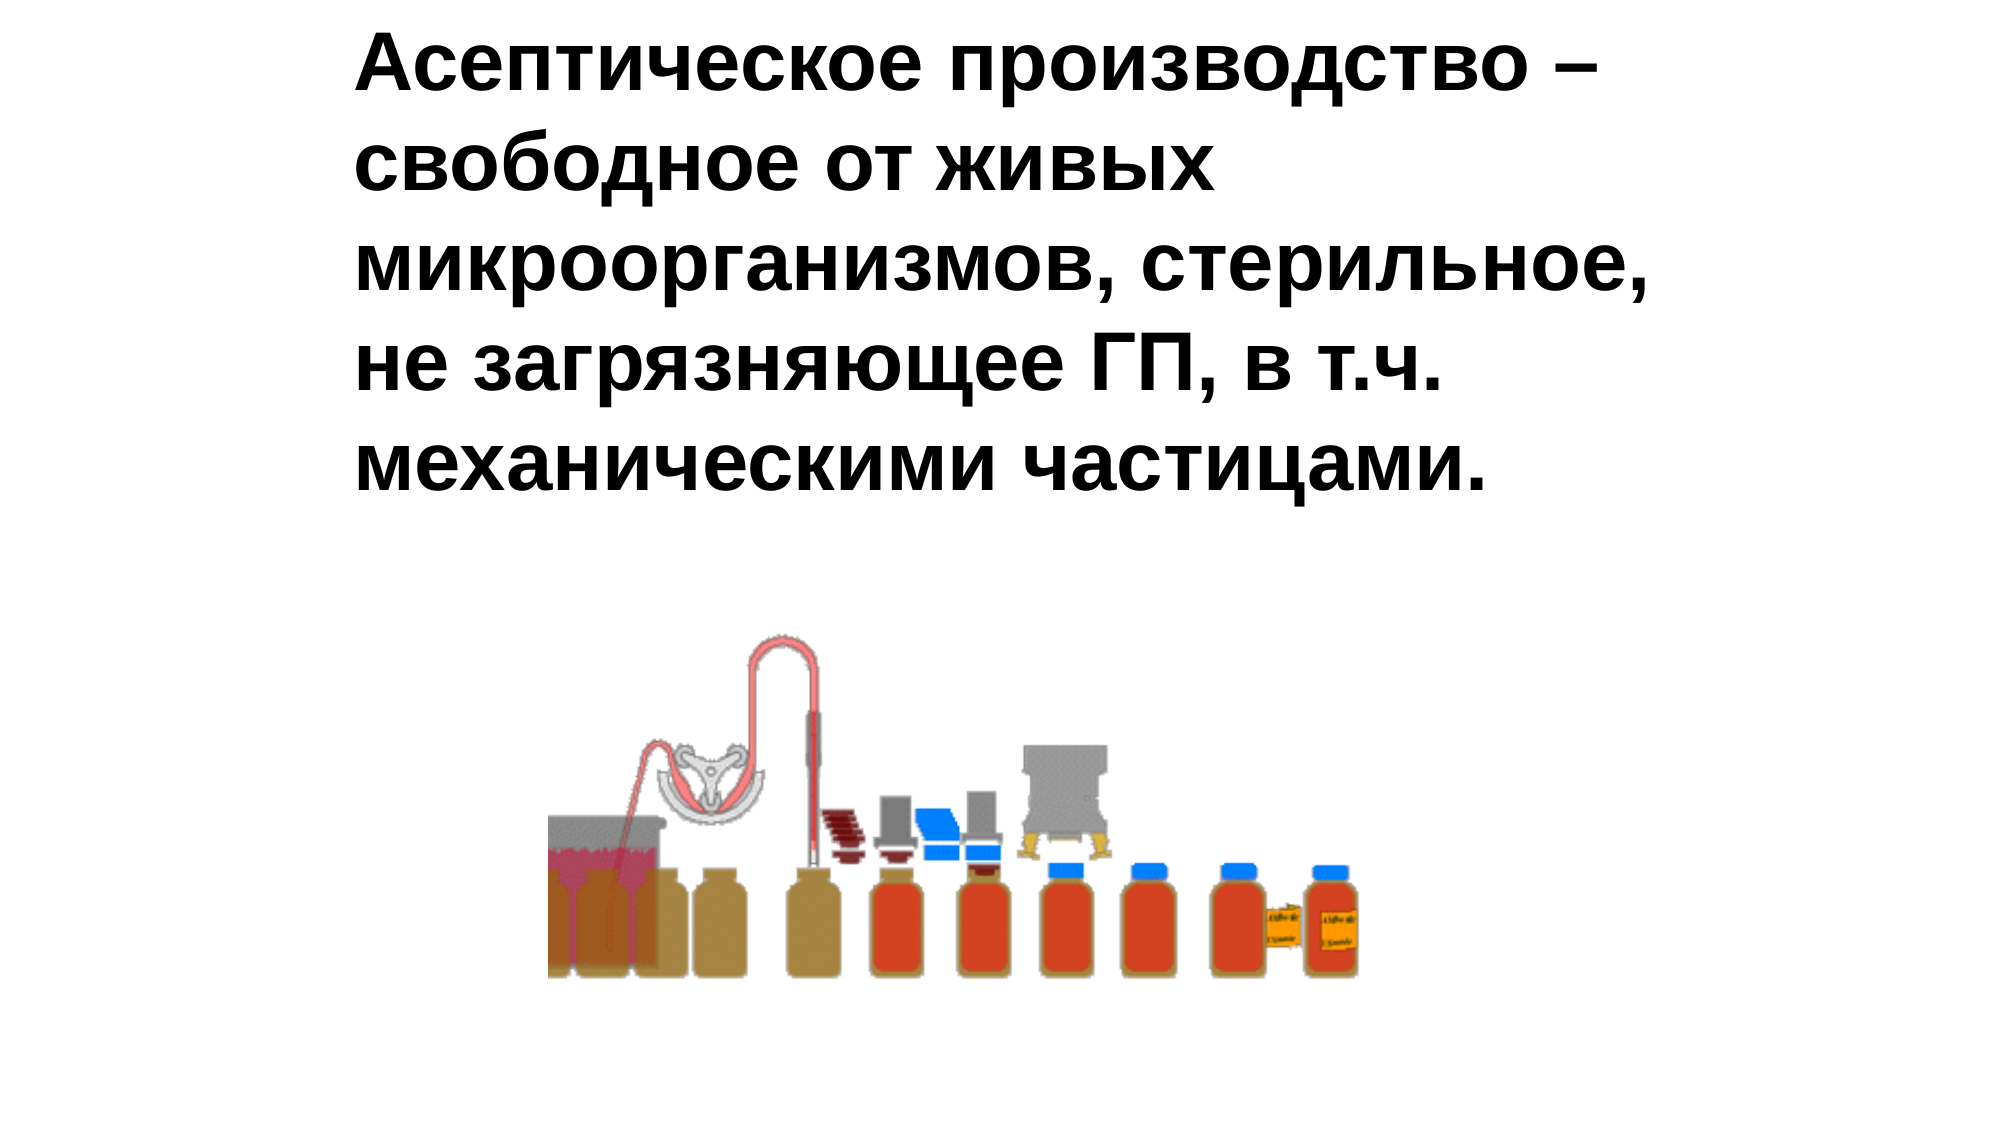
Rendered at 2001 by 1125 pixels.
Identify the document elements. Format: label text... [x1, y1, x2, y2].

picture [548, 620, 1364, 981]
text_box Асептическое производство – свободное от живых микроорганизмов, стерильное, не загрязняющее ГП, в т.ч. механическими частицами. [338, 0, 1682, 615]
